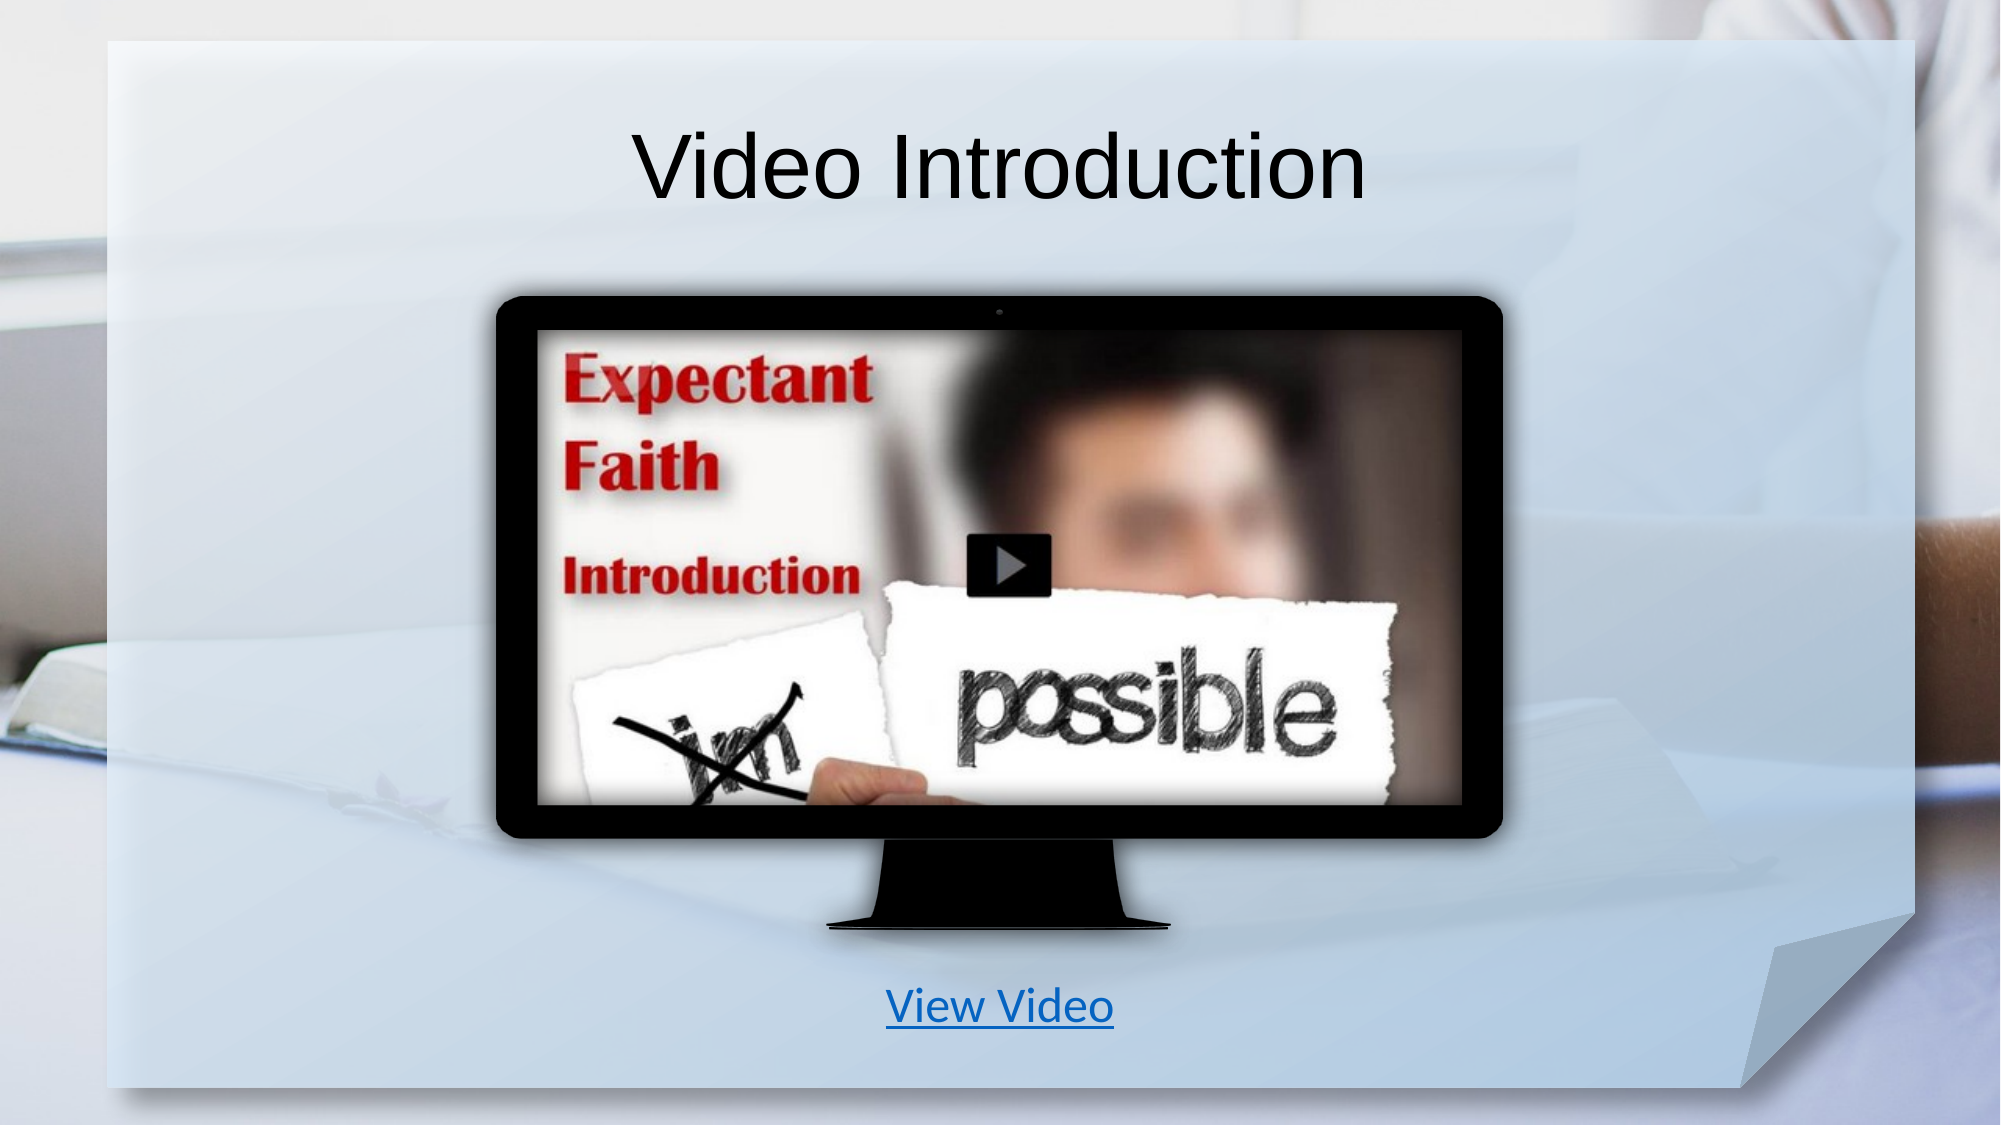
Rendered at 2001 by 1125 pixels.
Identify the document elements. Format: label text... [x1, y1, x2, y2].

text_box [467, 277, 1533, 960]
text_box View Video [712, 964, 1288, 1040]
picture [0, 0, 2001, 1125]
title Video Introduction [137, 59, 1863, 278]
